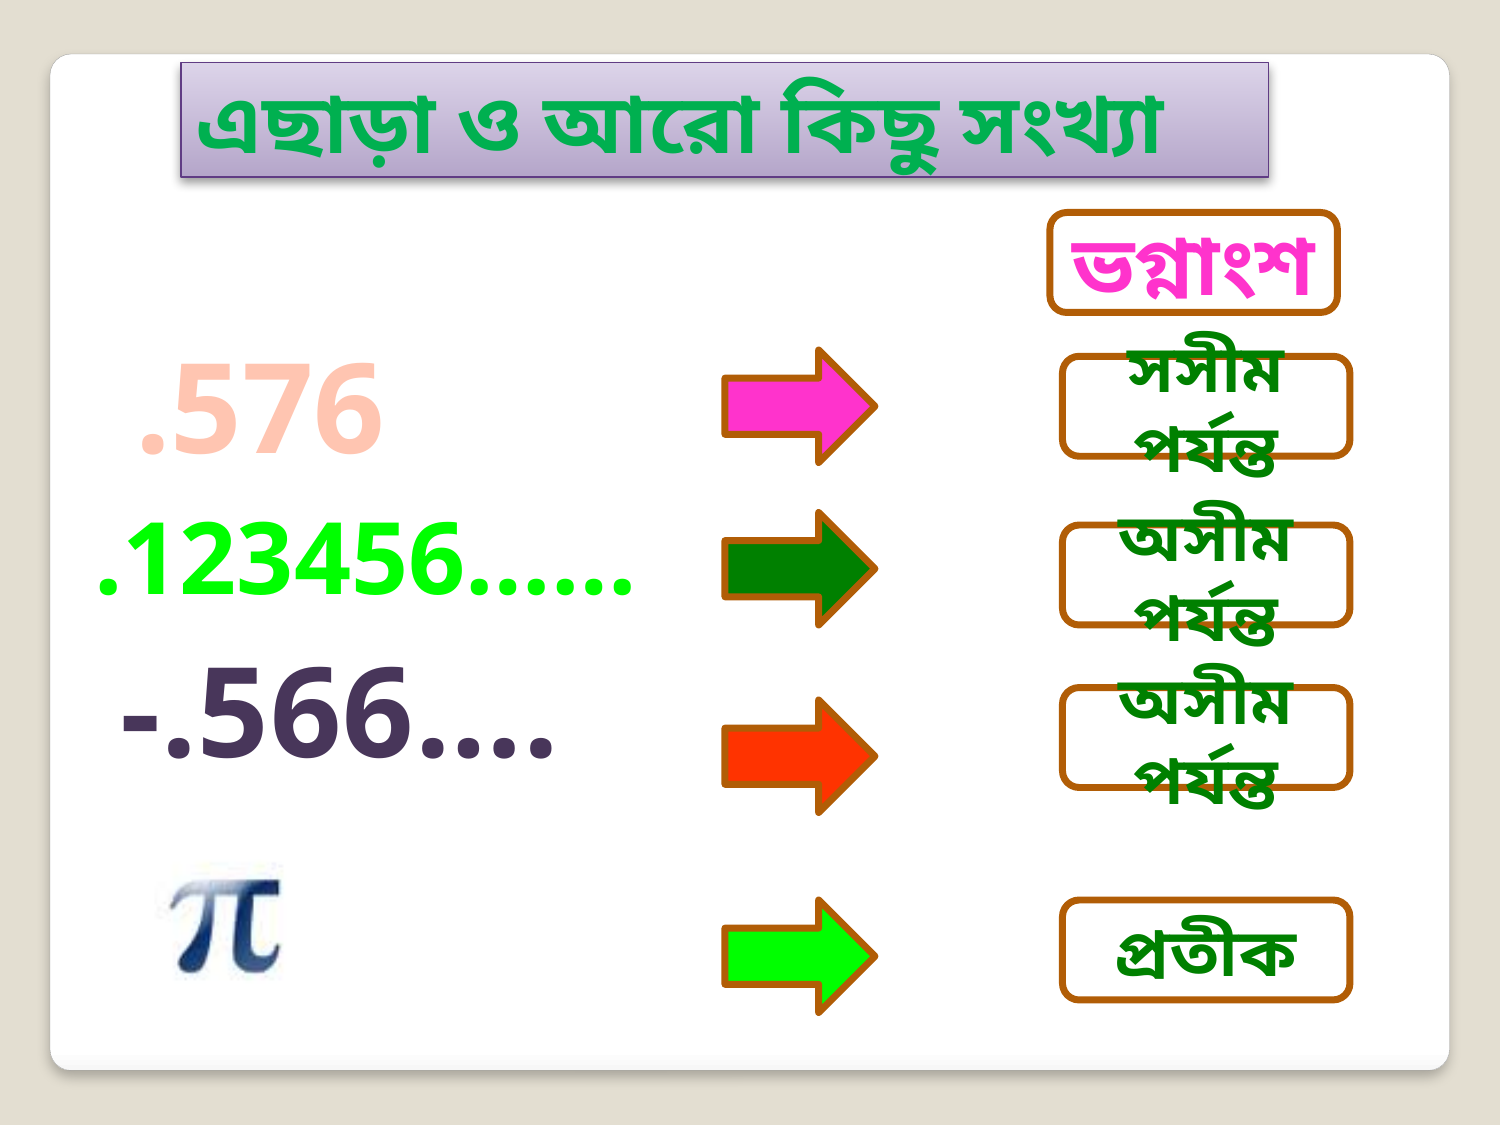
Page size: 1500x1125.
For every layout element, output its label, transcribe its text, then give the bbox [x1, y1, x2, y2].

text_box .123456…… [79, 487, 652, 623]
text_box [721, 509, 879, 629]
text_box অসীম পর্যন্ত [1058, 684, 1354, 791]
text_box -.566…. [105, 624, 575, 790]
text_box [721, 346, 879, 466]
text_box প্রতীক [1058, 896, 1354, 1004]
picture [137, 824, 326, 1026]
text_box [721, 696, 879, 816]
text_box ভগ্নাংশ [1046, 208, 1341, 316]
text_box সসীম পর্যন্ত [1058, 352, 1354, 460]
text_box এছাড়া ও আরো কিছু সংখ্যা [180, 62, 1269, 178]
text_box অসীম পর্যন্ত [1058, 521, 1354, 629]
text_box [721, 896, 879, 1016]
text_box .576 [120, 320, 401, 486]
